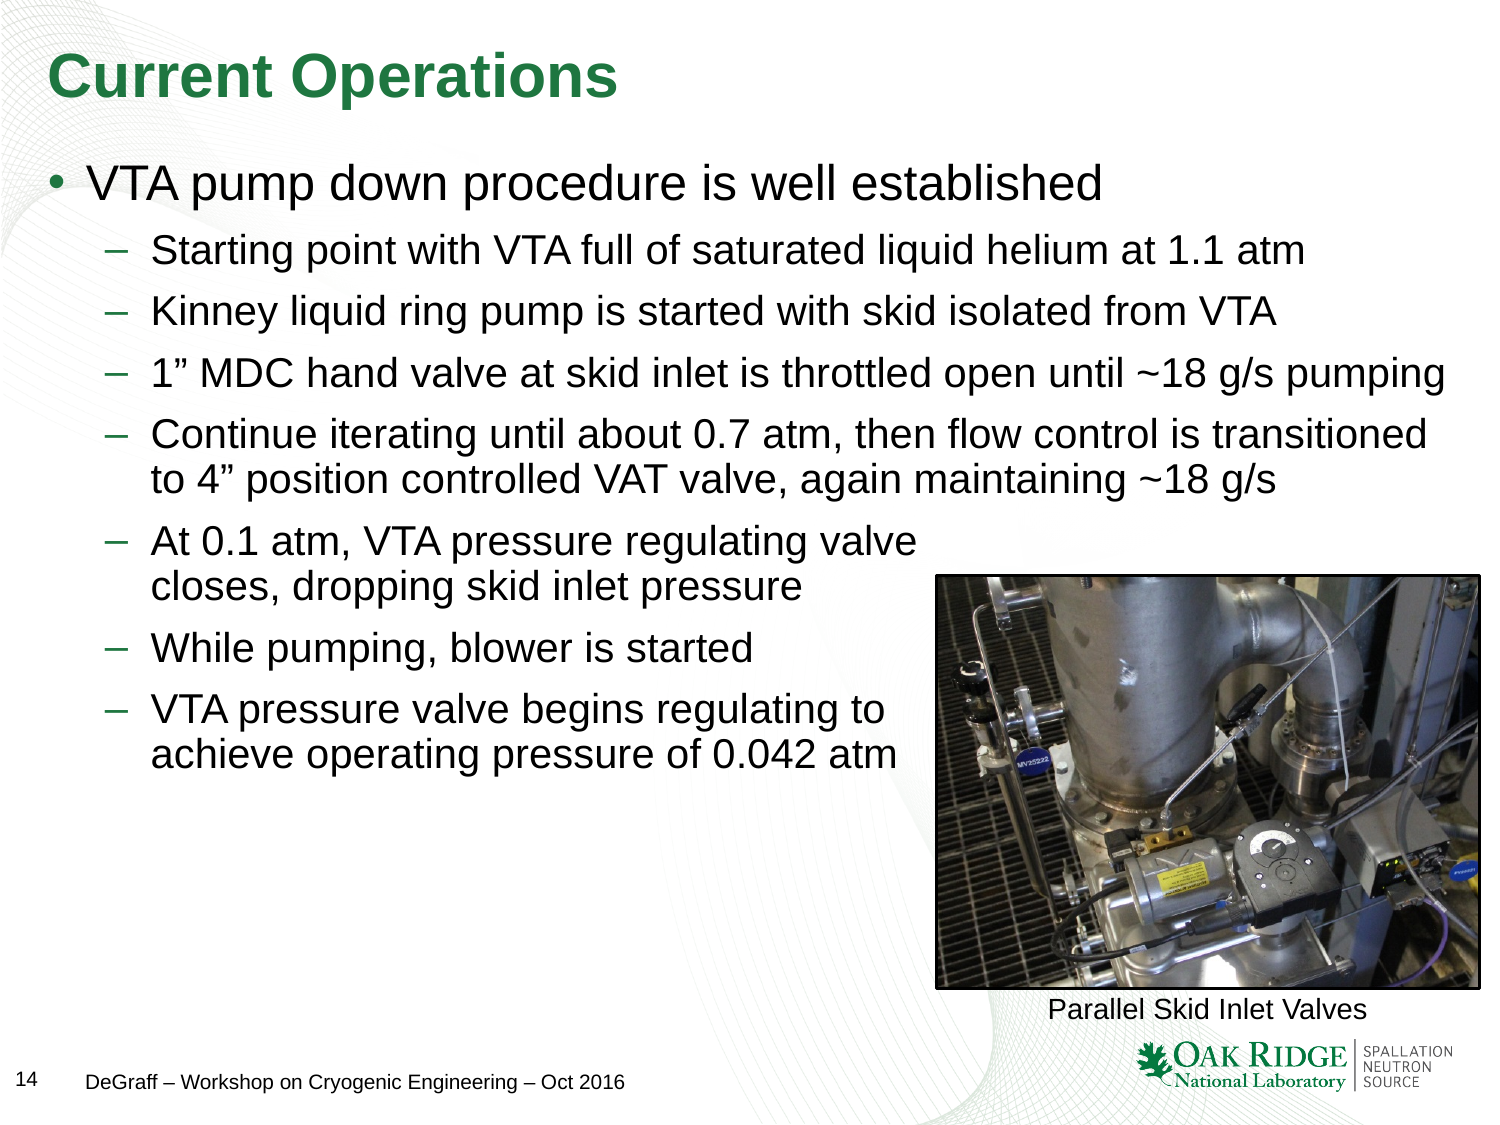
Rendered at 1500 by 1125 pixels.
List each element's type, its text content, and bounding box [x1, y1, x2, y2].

picture [0, 0, 1489, 1125]
list VTA pump down procedure is well established Starting point with VTA full of saturated liquid helium at 1.1 atm Kinney liquid ring pump is started with skid isolated from VTA 1” MDC hand valve at skid inlet is throttled open until ~18 g/s pumping Continue iterating until about 0.7 atm, then flow control is transitioned to 4” position controlled VAT valve, again maintaining ~18 g/s At 0.1 atm, VTA pressure regulating valve closes, dropping skid inlet pressure While pumping, blower is started VTA pressure valve begins regulating to achieve operating pressure of 0.042 atm [32, 149, 1469, 1032]
title Current Operations [32, 38, 1450, 119]
text_box Parallel Skid Inlet Valves [937, 987, 1479, 1075]
